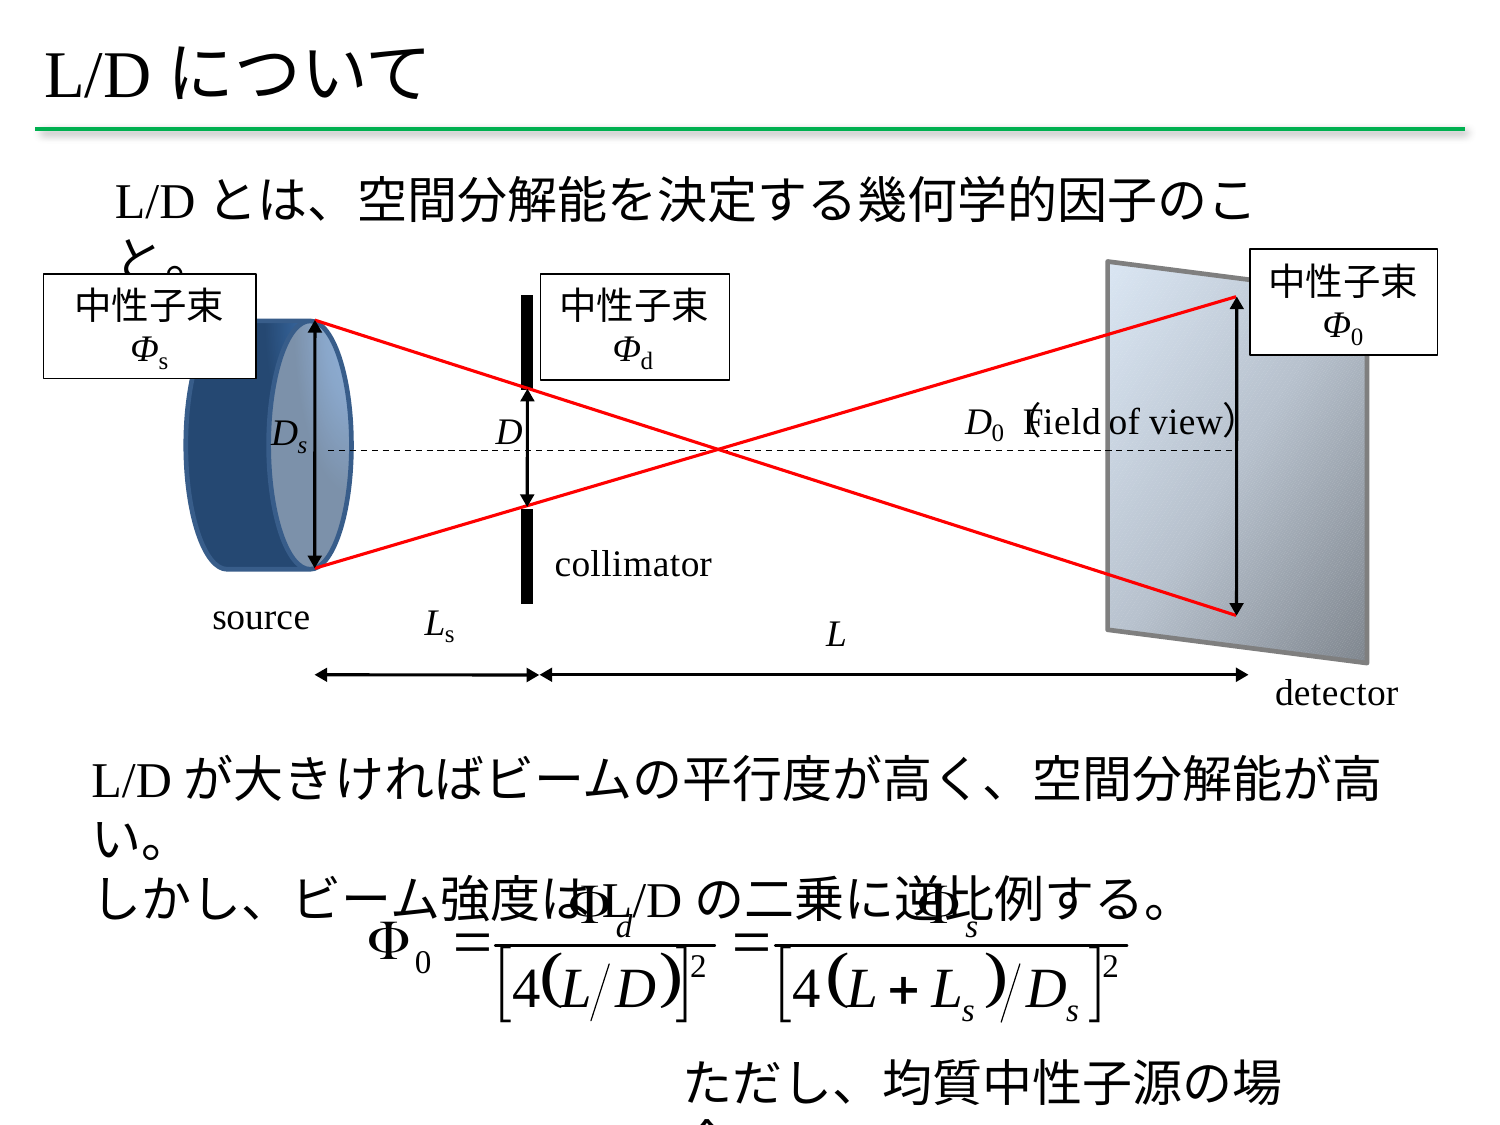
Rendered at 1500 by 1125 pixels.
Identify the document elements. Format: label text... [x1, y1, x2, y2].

picture [41, 243, 1450, 724]
text_box ただし、均質中性子源の場合 [667, 1043, 1328, 1125]
text_box L/Dとは、空間分解能を決定する幾何学的因子のこと。 [100, 160, 1306, 241]
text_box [359, 869, 1141, 1036]
title L/Dについて [29, 23, 1459, 119]
text_box L/Dが大きければビームの平行度が高く、空間分解能が高い。 しかし、ビーム強度はL/Dの二乗に逆比例する。 [76, 739, 1424, 882]
